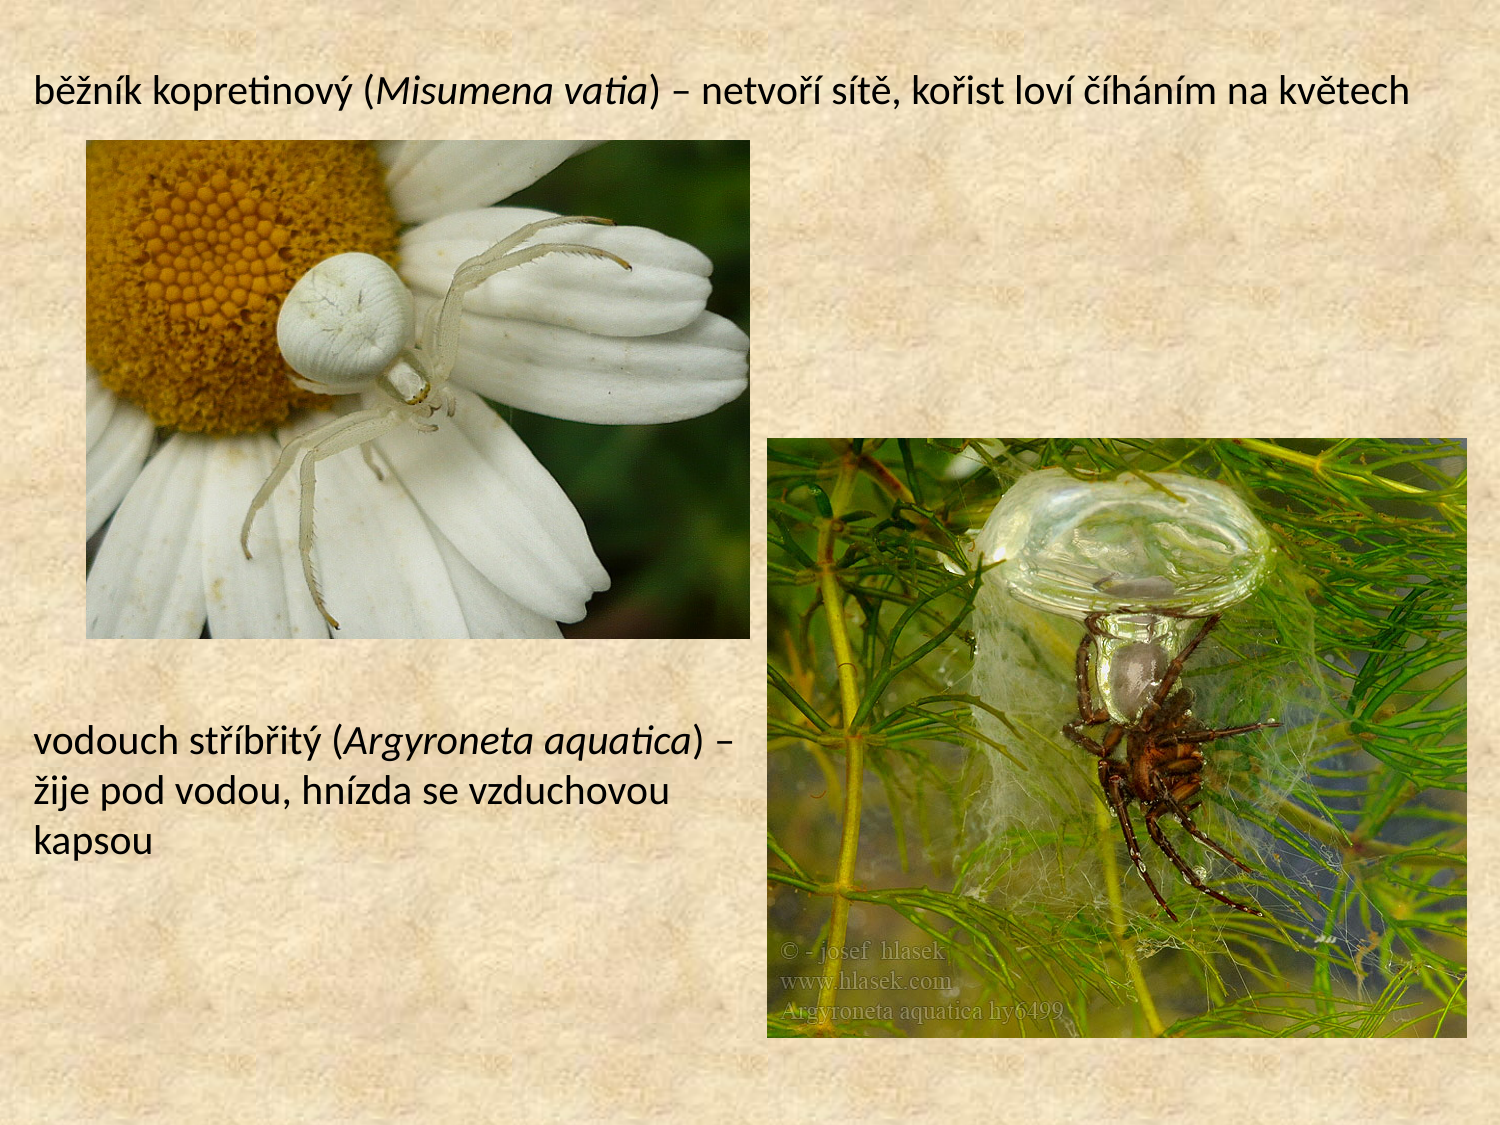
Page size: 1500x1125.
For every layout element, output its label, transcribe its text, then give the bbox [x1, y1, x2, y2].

list běžník kopretinový (Misumena vatia) – netvoří sítě, kořist loví číháním na květech vodouch stříbřitý (Argyroneta aquatica) – žije pod vodou, hnízda se vzduchovou kapsou [33, 62, 1437, 806]
picture [0, 0, 1500, 1125]
